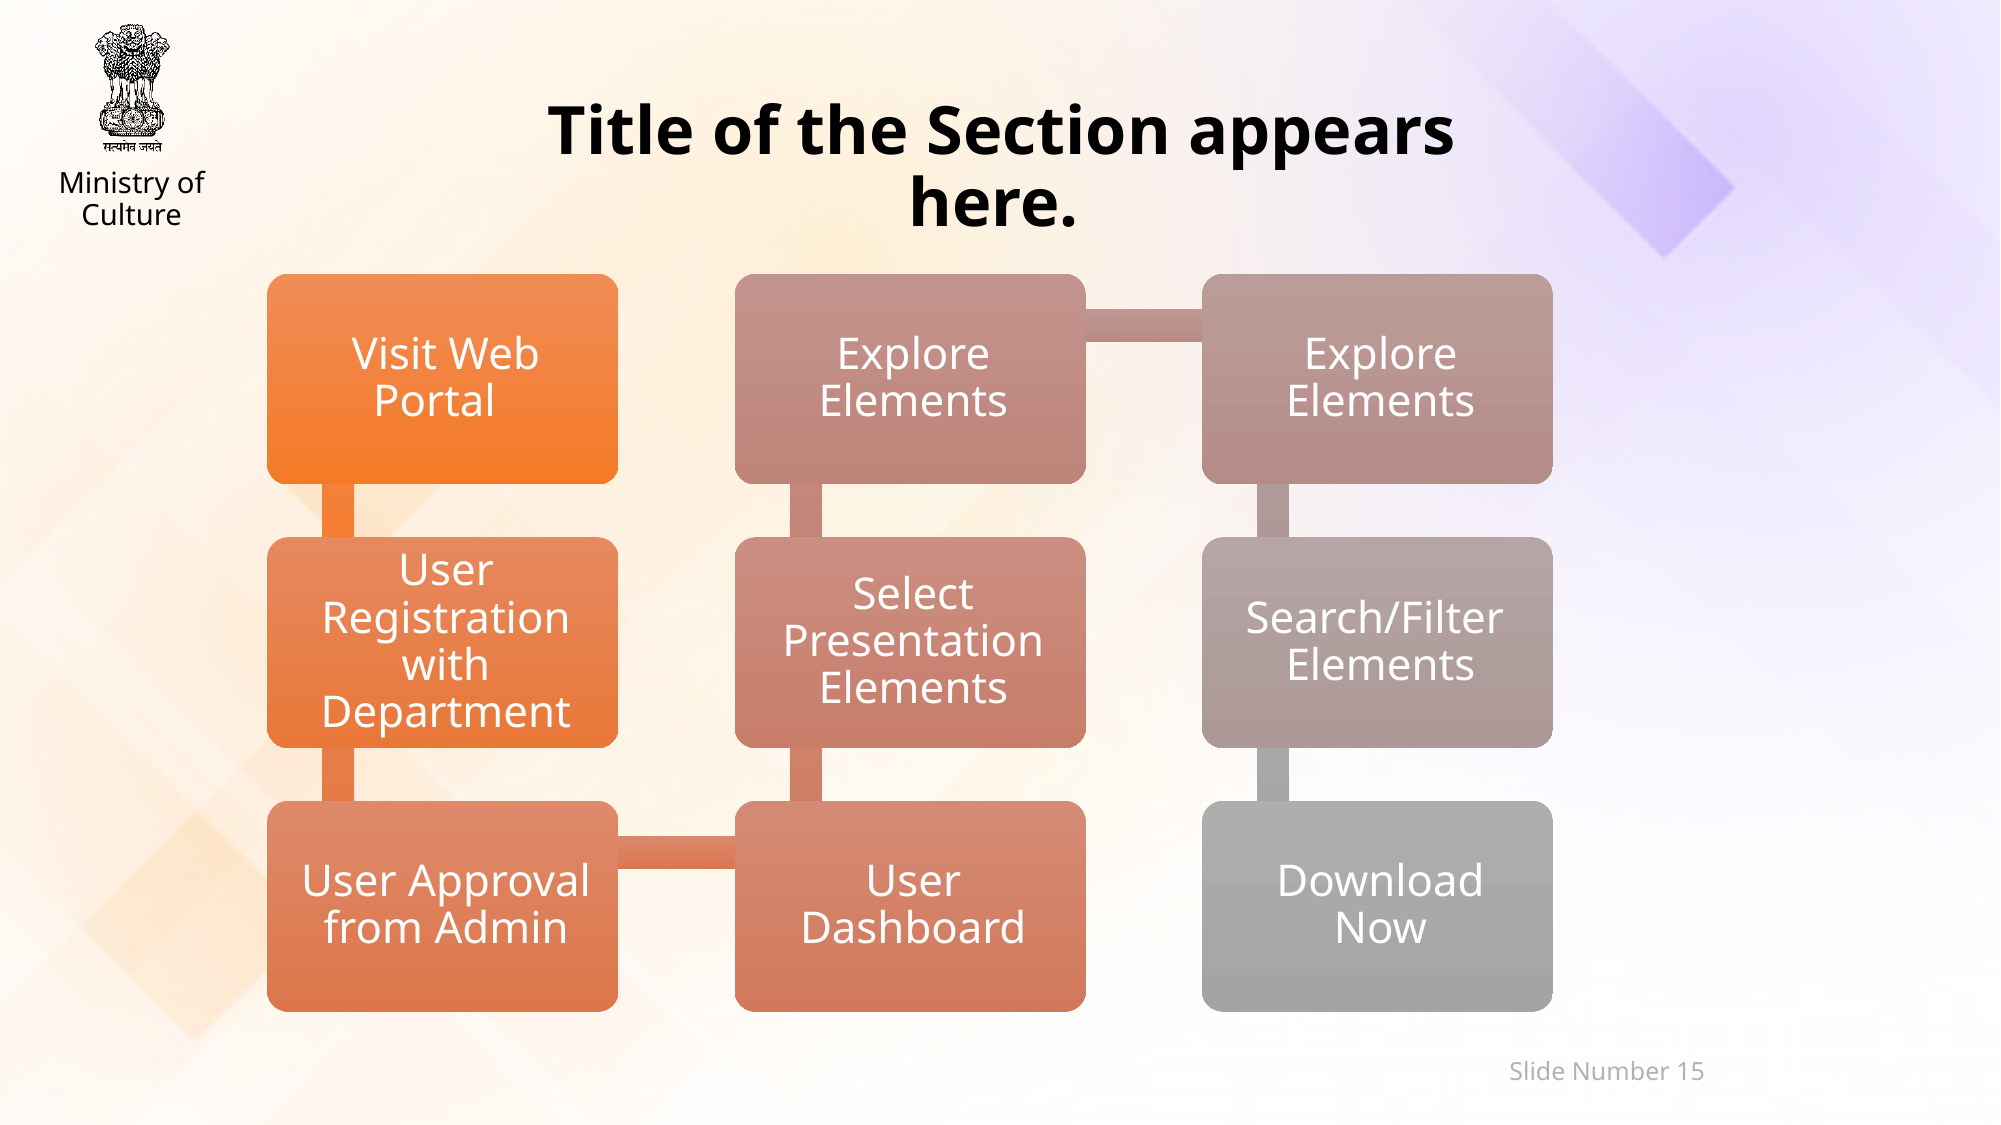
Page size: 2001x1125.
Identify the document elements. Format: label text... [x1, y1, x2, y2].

slide_number 15 [1269, 1042, 1720, 1103]
picture [90, 19, 174, 156]
list Ministry of Culture [0, 161, 268, 260]
text_box [0, 174, 1821, 309]
text_box Title of the Section appears here. [491, 89, 1513, 249]
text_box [266, 264, 1554, 1021]
